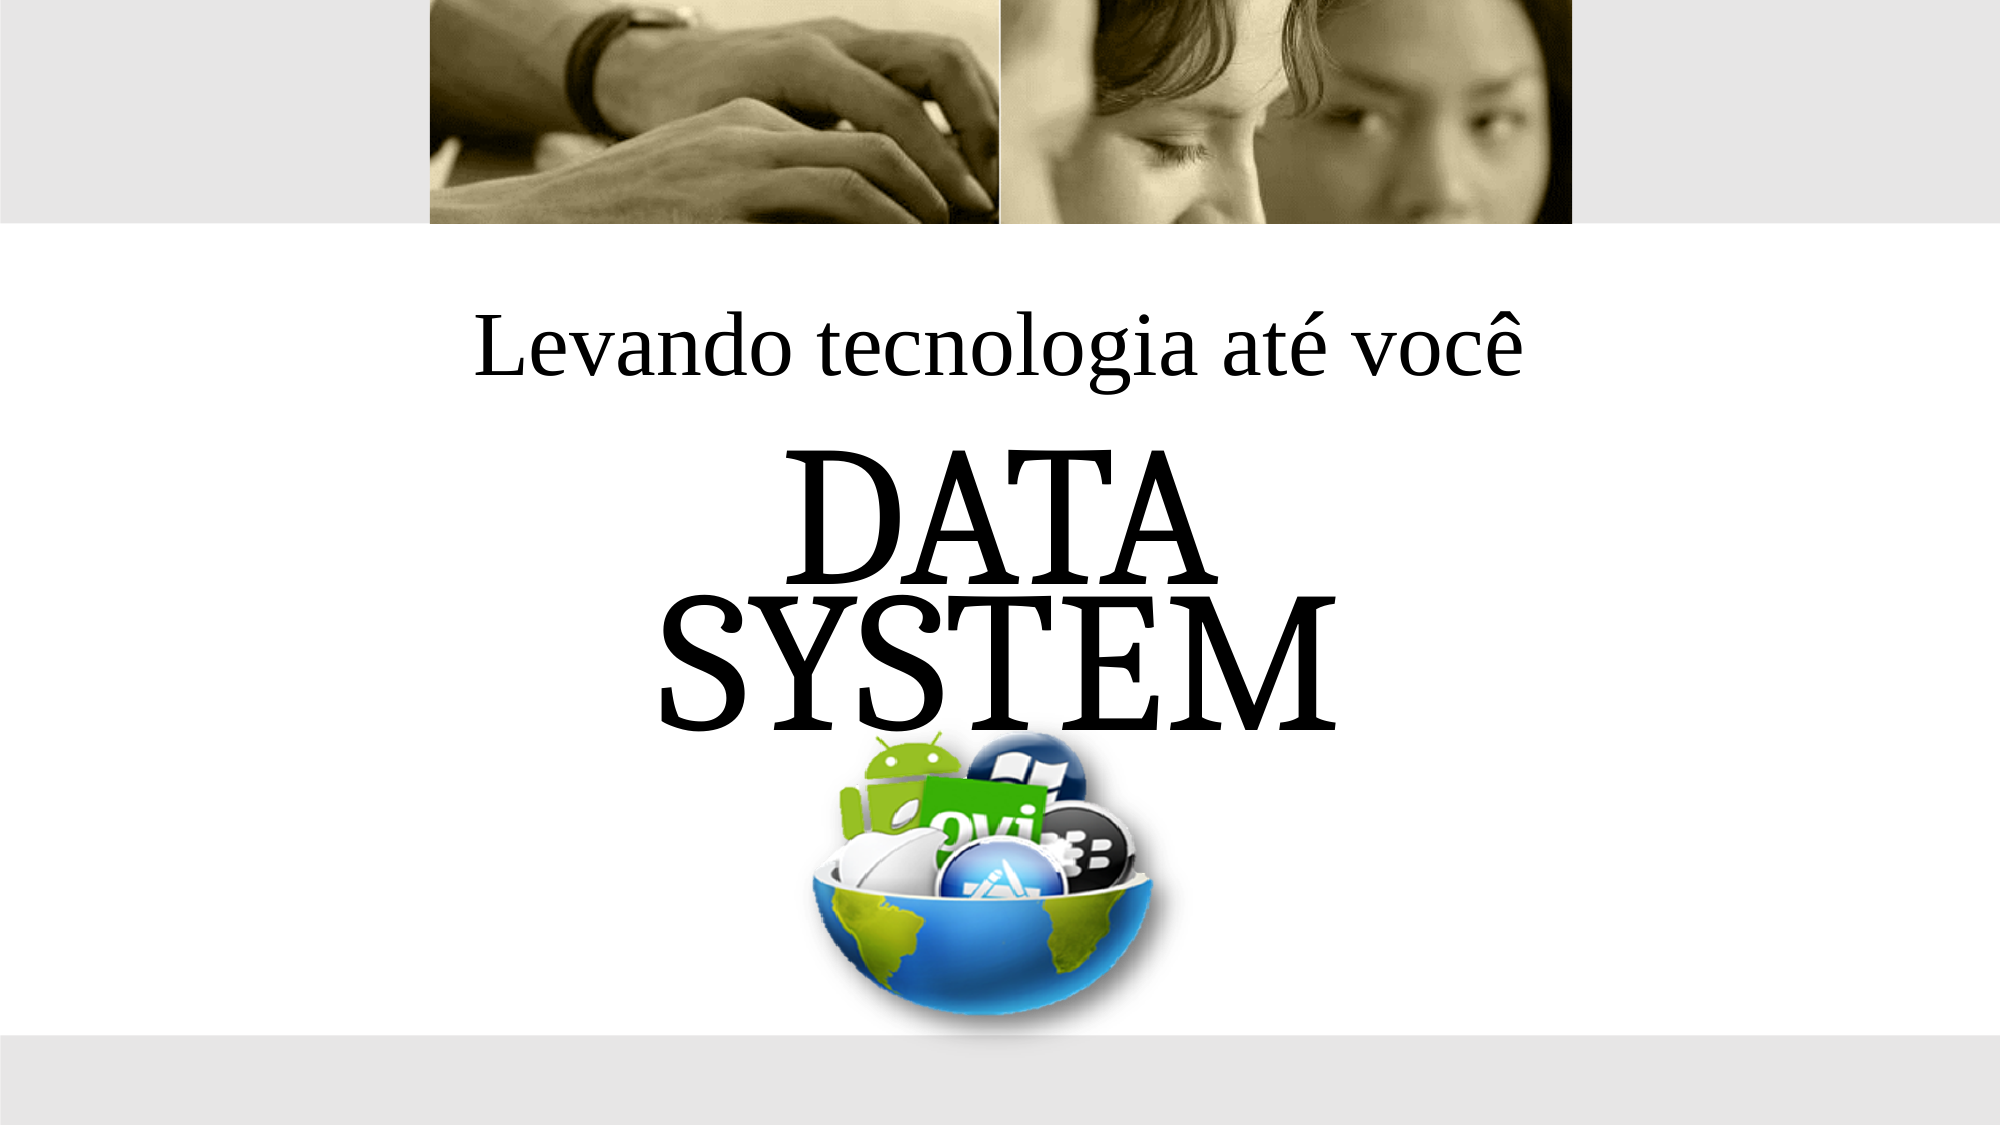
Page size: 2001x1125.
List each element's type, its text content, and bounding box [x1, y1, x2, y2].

picture [429, 0, 1573, 224]
text_box DATA [668, 377, 1332, 522]
text_box SYSTEM [553, 522, 1447, 778]
title Levando tecnologia até você [137, 237, 1863, 455]
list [763, 668, 1237, 1079]
